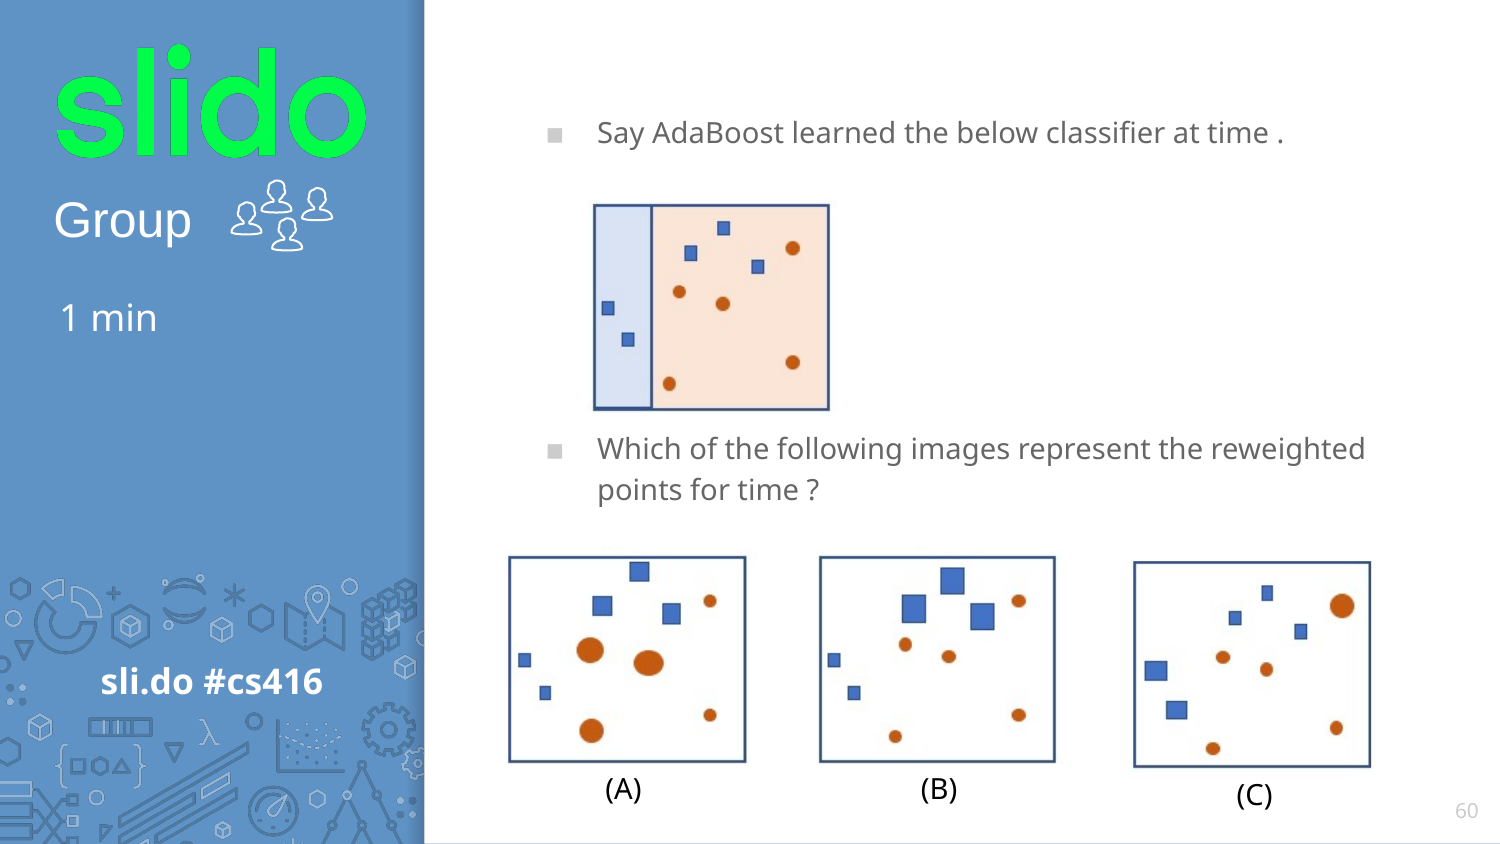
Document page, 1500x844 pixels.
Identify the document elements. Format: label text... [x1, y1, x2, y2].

slide_number 60 [1403, 779, 1494, 844]
picture [0, 557, 425, 844]
text_box (A) [506, 771, 741, 813]
text_box (B) [822, 772, 1056, 813]
text_box (C) [1137, 786, 1372, 819]
picture [57, 44, 367, 158]
title 1 min [44, 278, 380, 344]
picture [587, 199, 838, 417]
picture [506, 546, 758, 764]
picture [1121, 561, 1372, 779]
picture [817, 546, 1068, 764]
